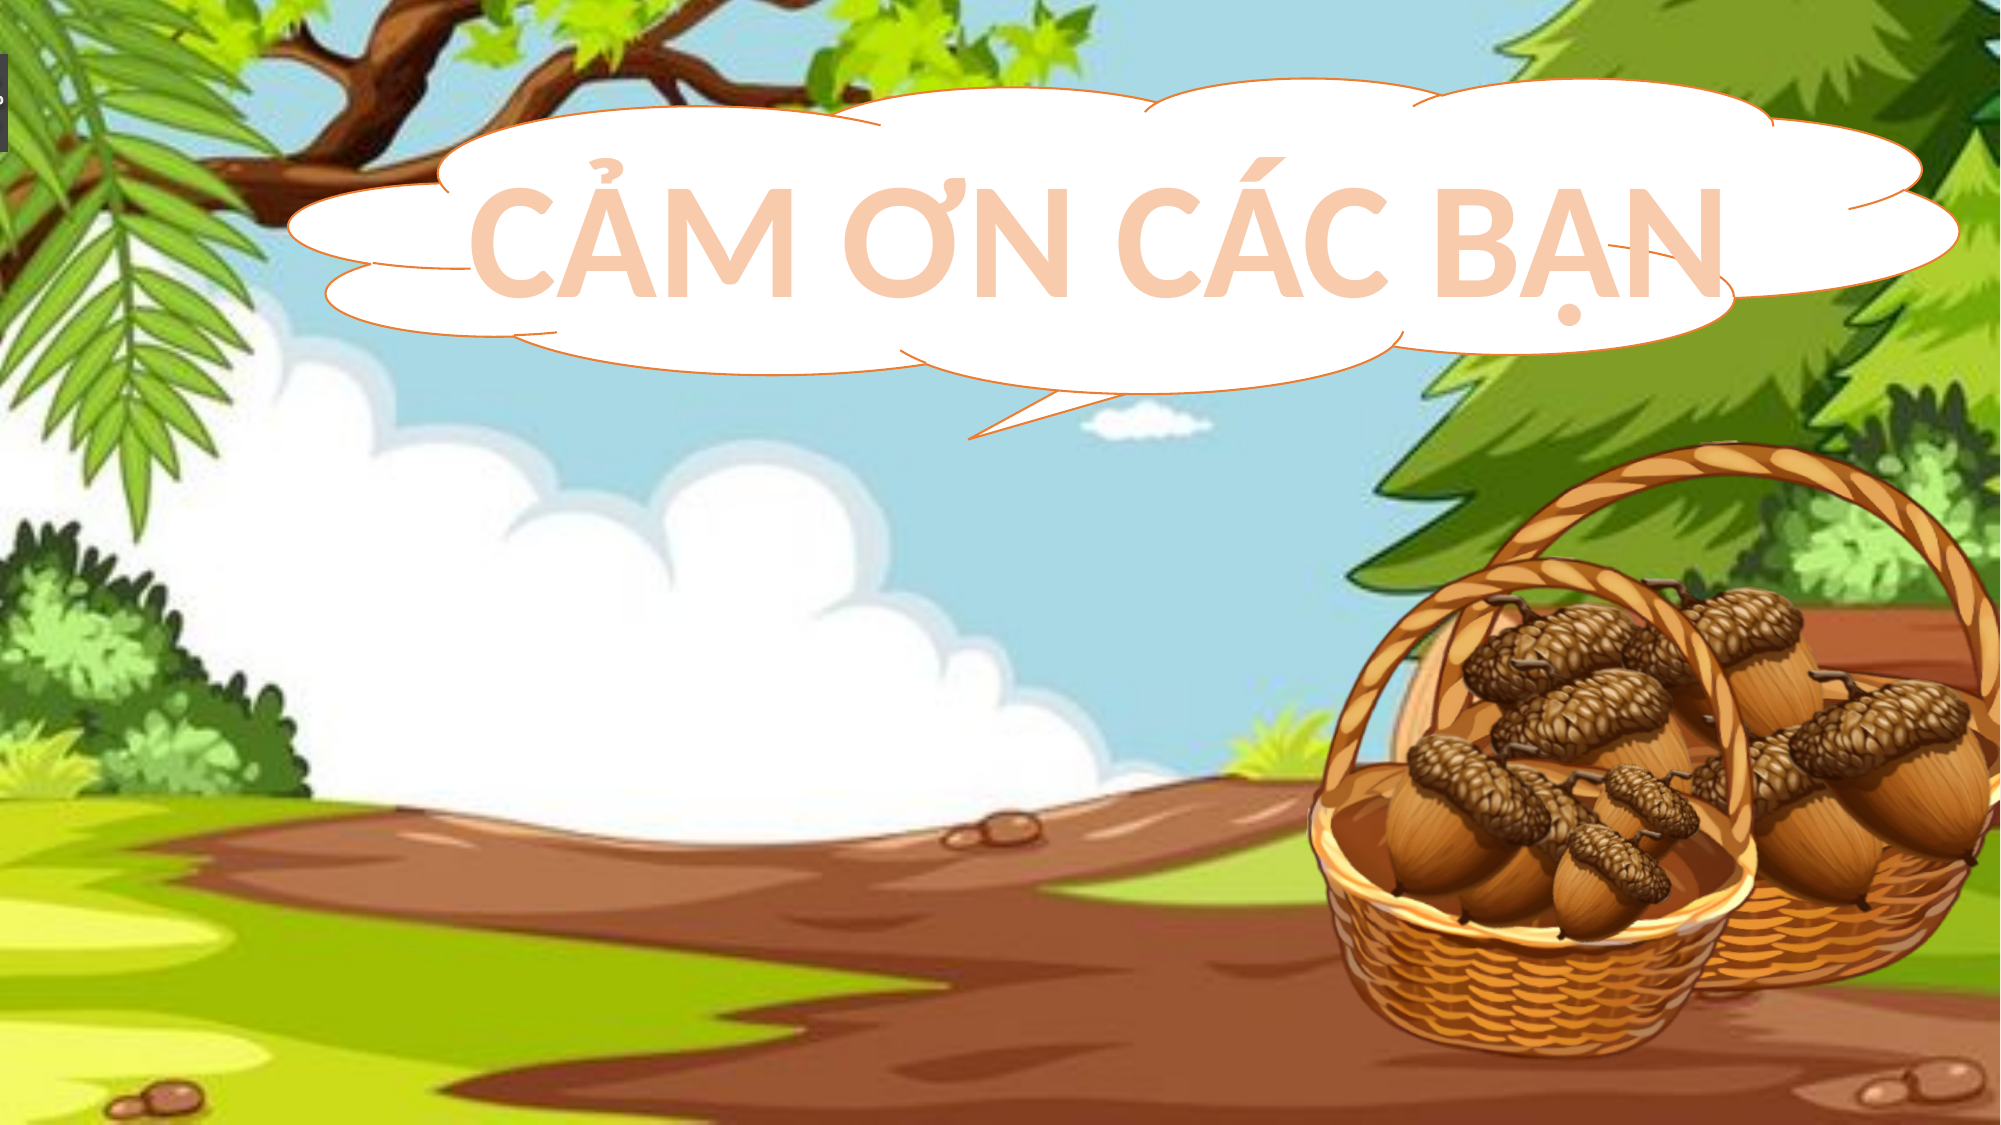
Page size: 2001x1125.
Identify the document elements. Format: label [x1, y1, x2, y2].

text_box [289, 77, 1959, 393]
text_box [1415, 441, 2000, 998]
text_box [1308, 555, 1763, 1063]
picture [0, 0, 2001, 1125]
